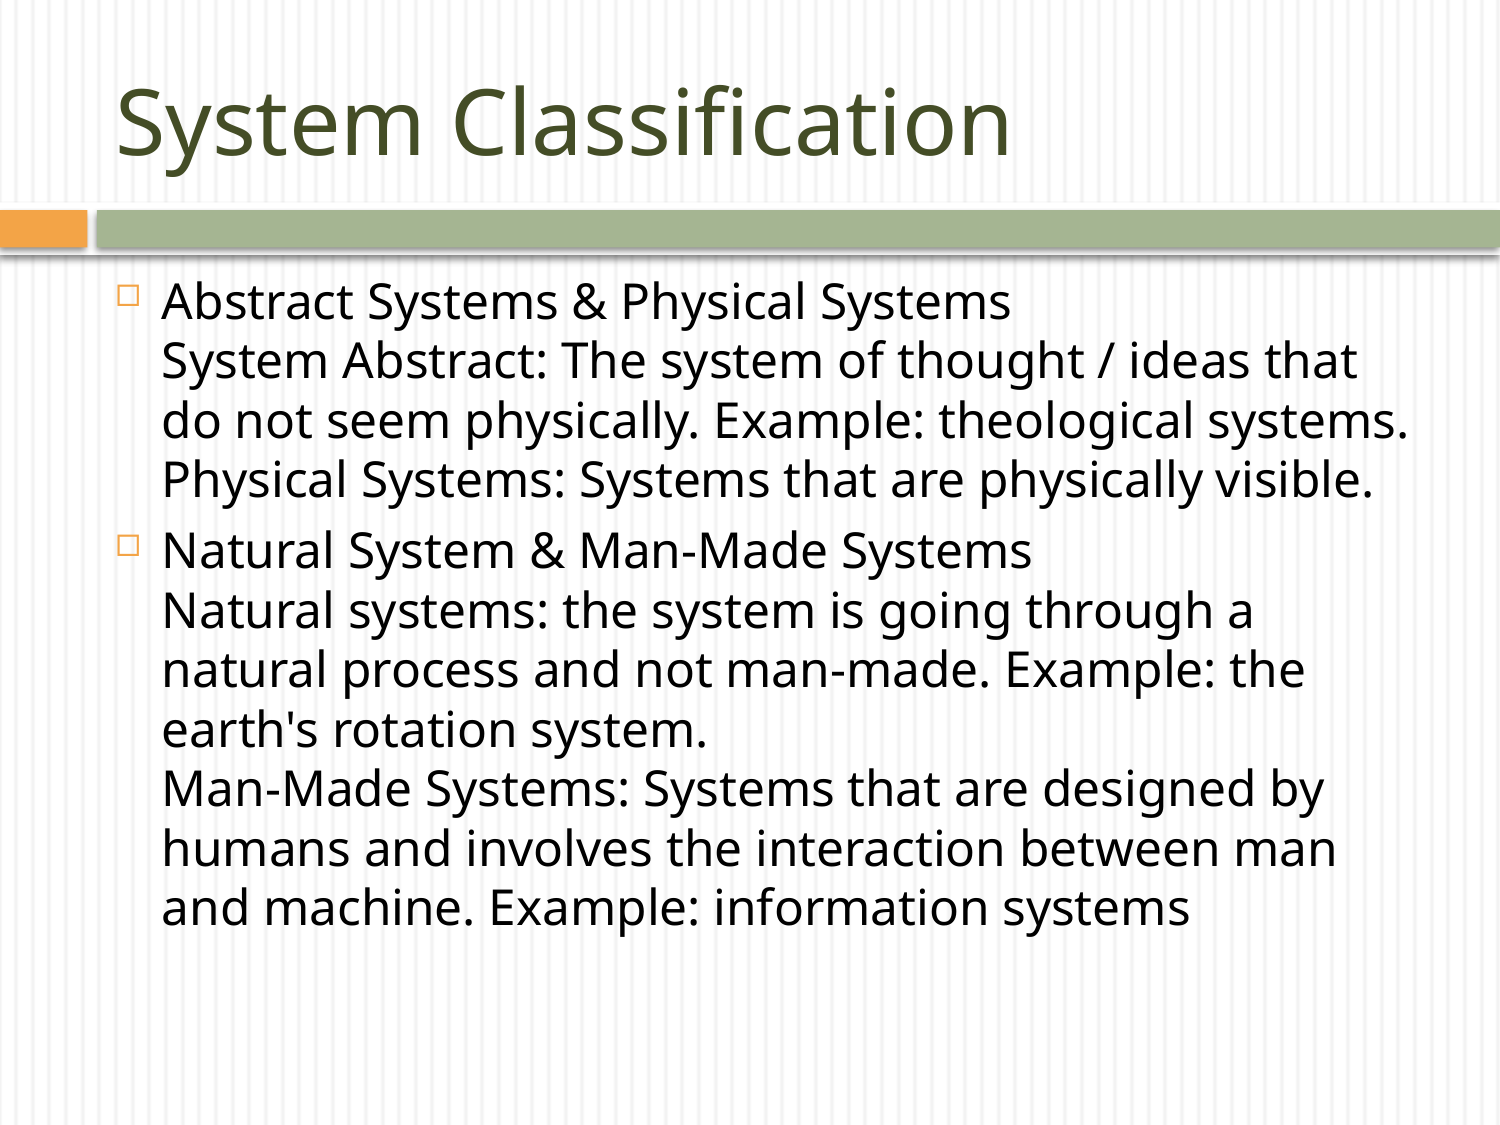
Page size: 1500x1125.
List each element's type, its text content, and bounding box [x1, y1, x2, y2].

list Abstract Systems & Physical Systems System Abstract: The system of thought / ideas that do not seem physically. Example: theological systems. Physical Systems: Systems that are physically visible. Natural System & Man-Made Systems Natural systems: the system is going through a natural process and not man-made. Example: the earth's rotation system. Man-Made Systems: Systems that are designed by humans and involves the interaction between man and machine. Example: information systems [100, 262, 1438, 1000]
title System Classification [100, 37, 1438, 200]
